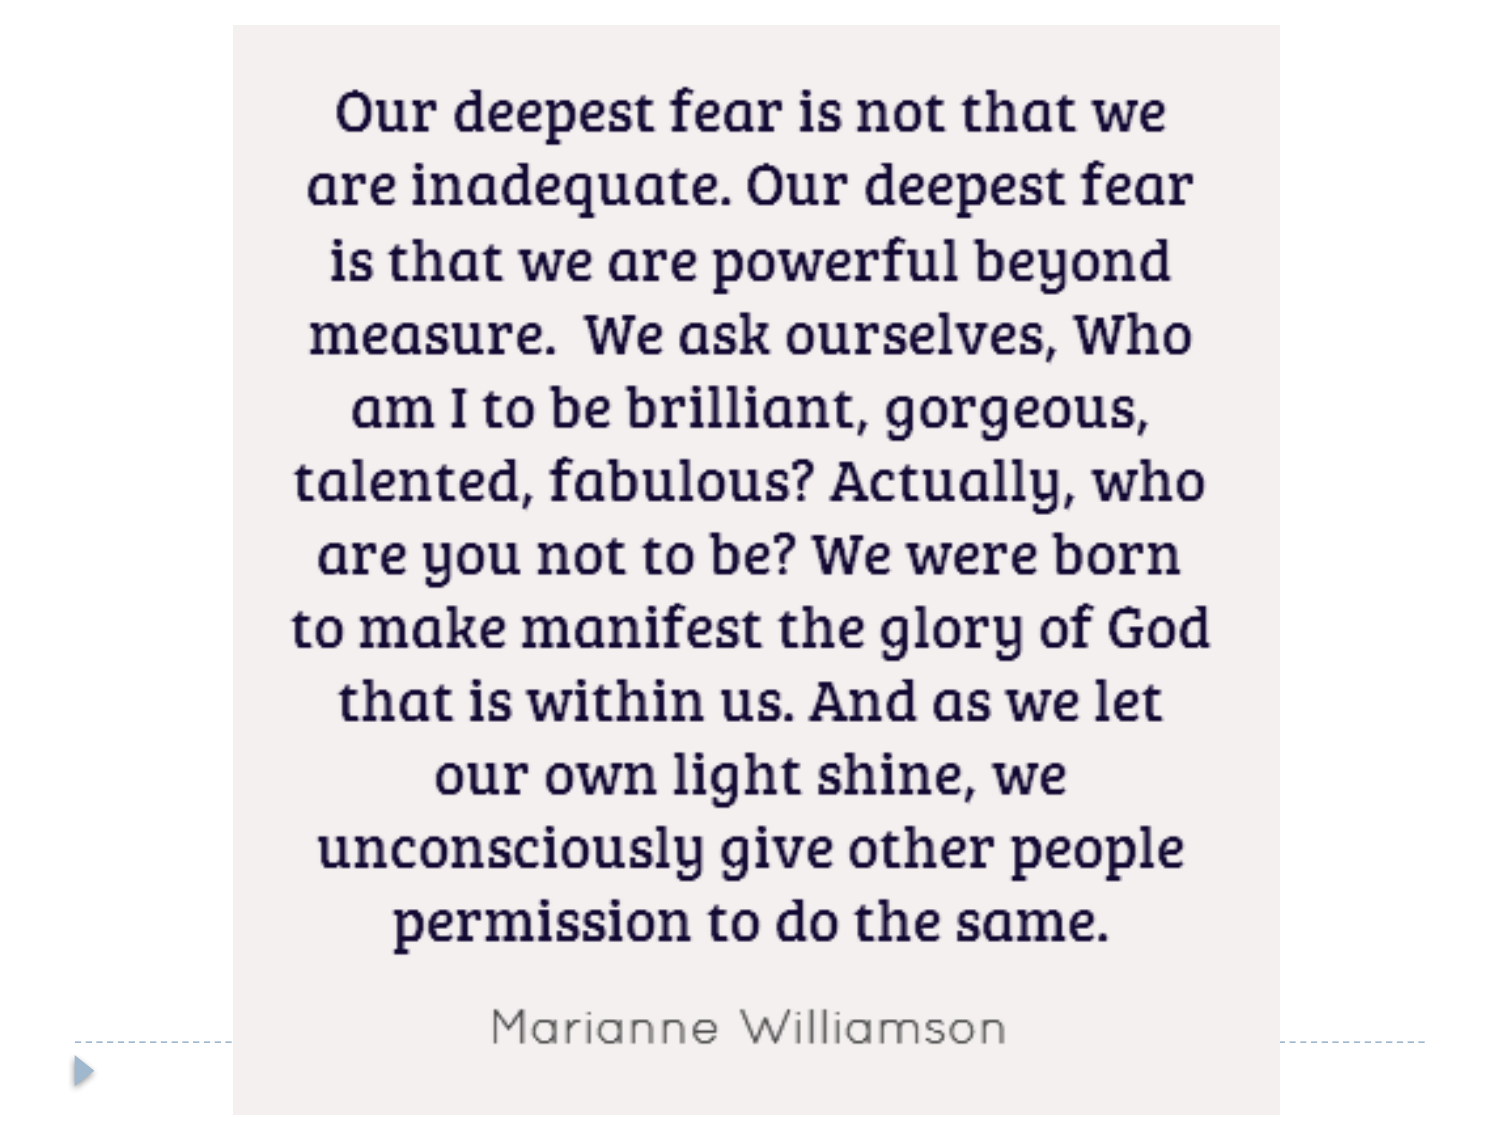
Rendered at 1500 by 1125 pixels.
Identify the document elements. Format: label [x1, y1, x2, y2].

picture [233, 25, 1281, 1115]
